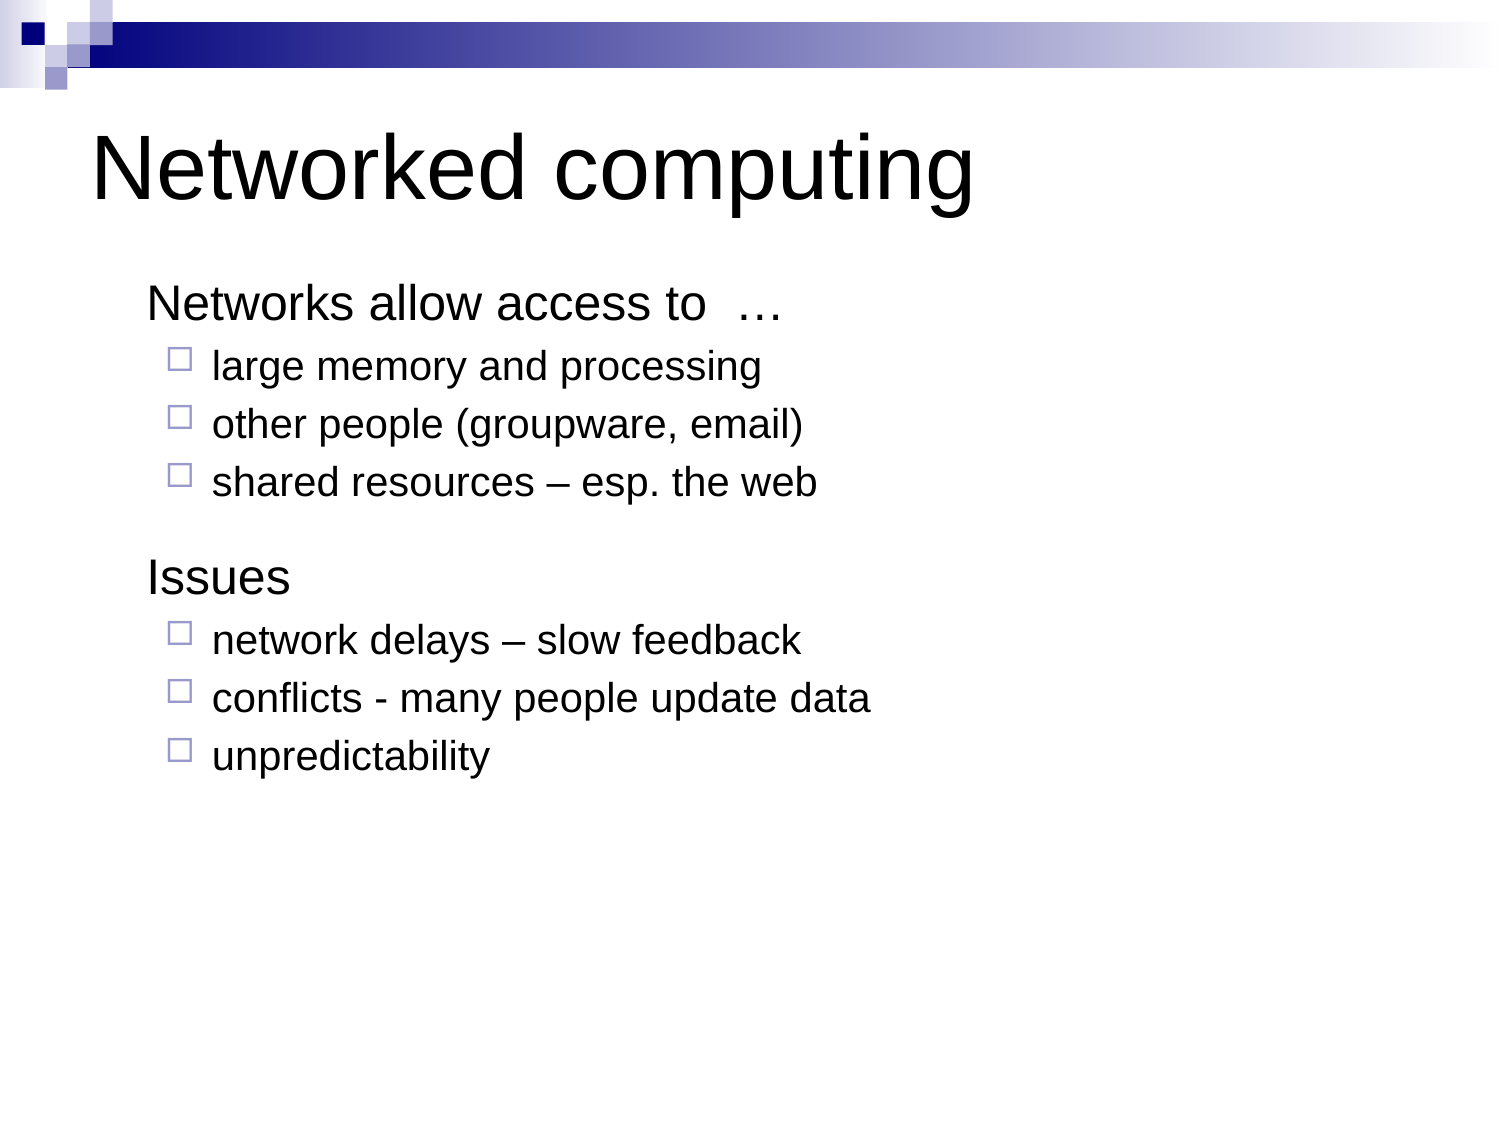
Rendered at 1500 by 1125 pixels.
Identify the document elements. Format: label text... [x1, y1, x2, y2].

title Networked computing [74, 74, 1426, 251]
list Networks allow access to … large memory and processing other people (groupware, email) shared resources – esp. the web Issues network delays – slow feedback conflicts - many people update data unpredictability [74, 262, 1426, 1001]
